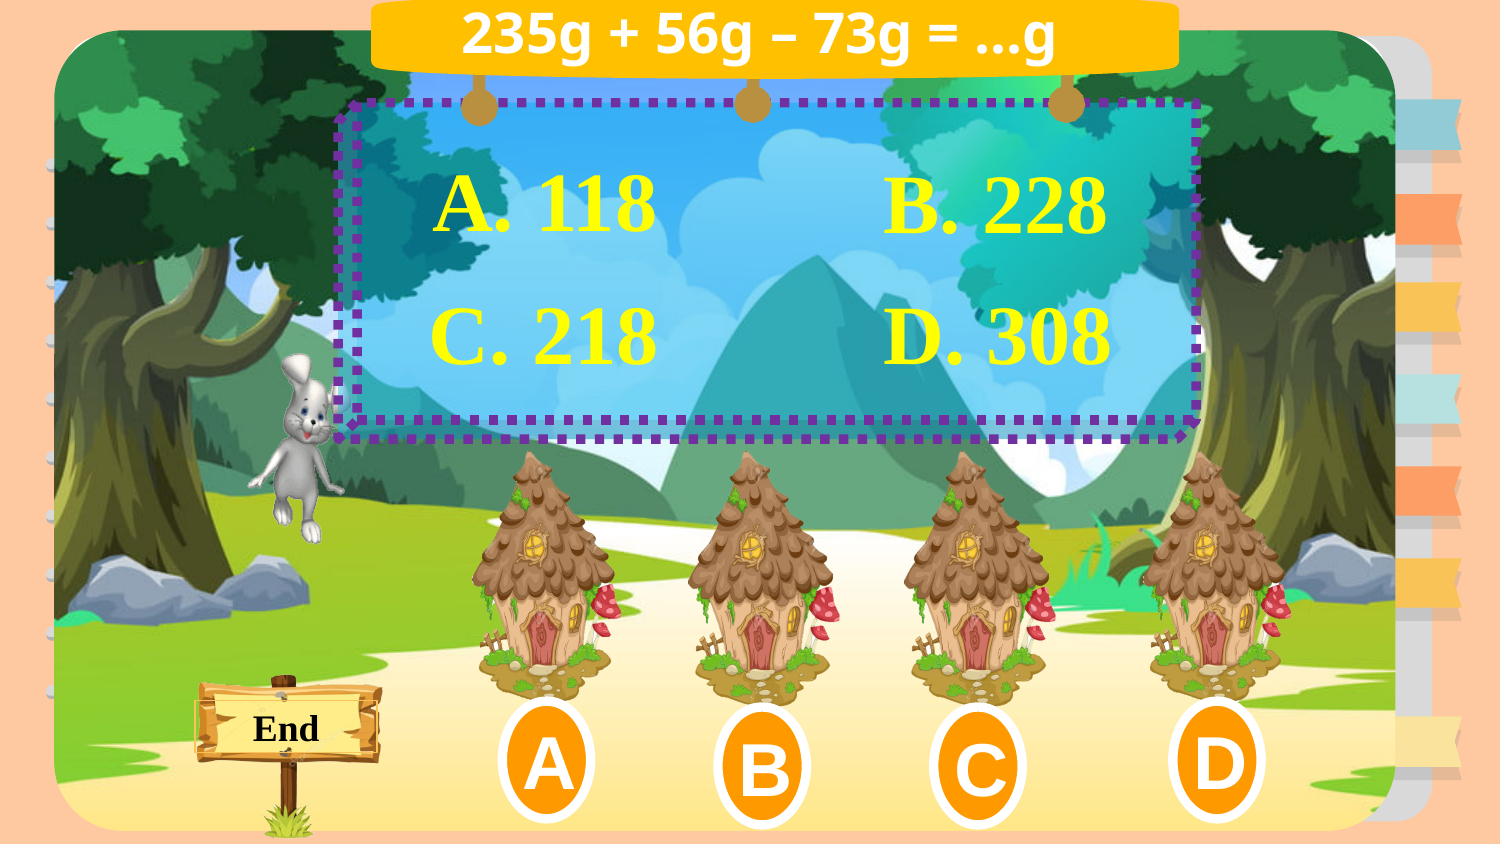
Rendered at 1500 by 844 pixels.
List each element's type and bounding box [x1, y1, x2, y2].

picture [54, 30, 1396, 844]
text_box [337, 0, 1197, 440]
